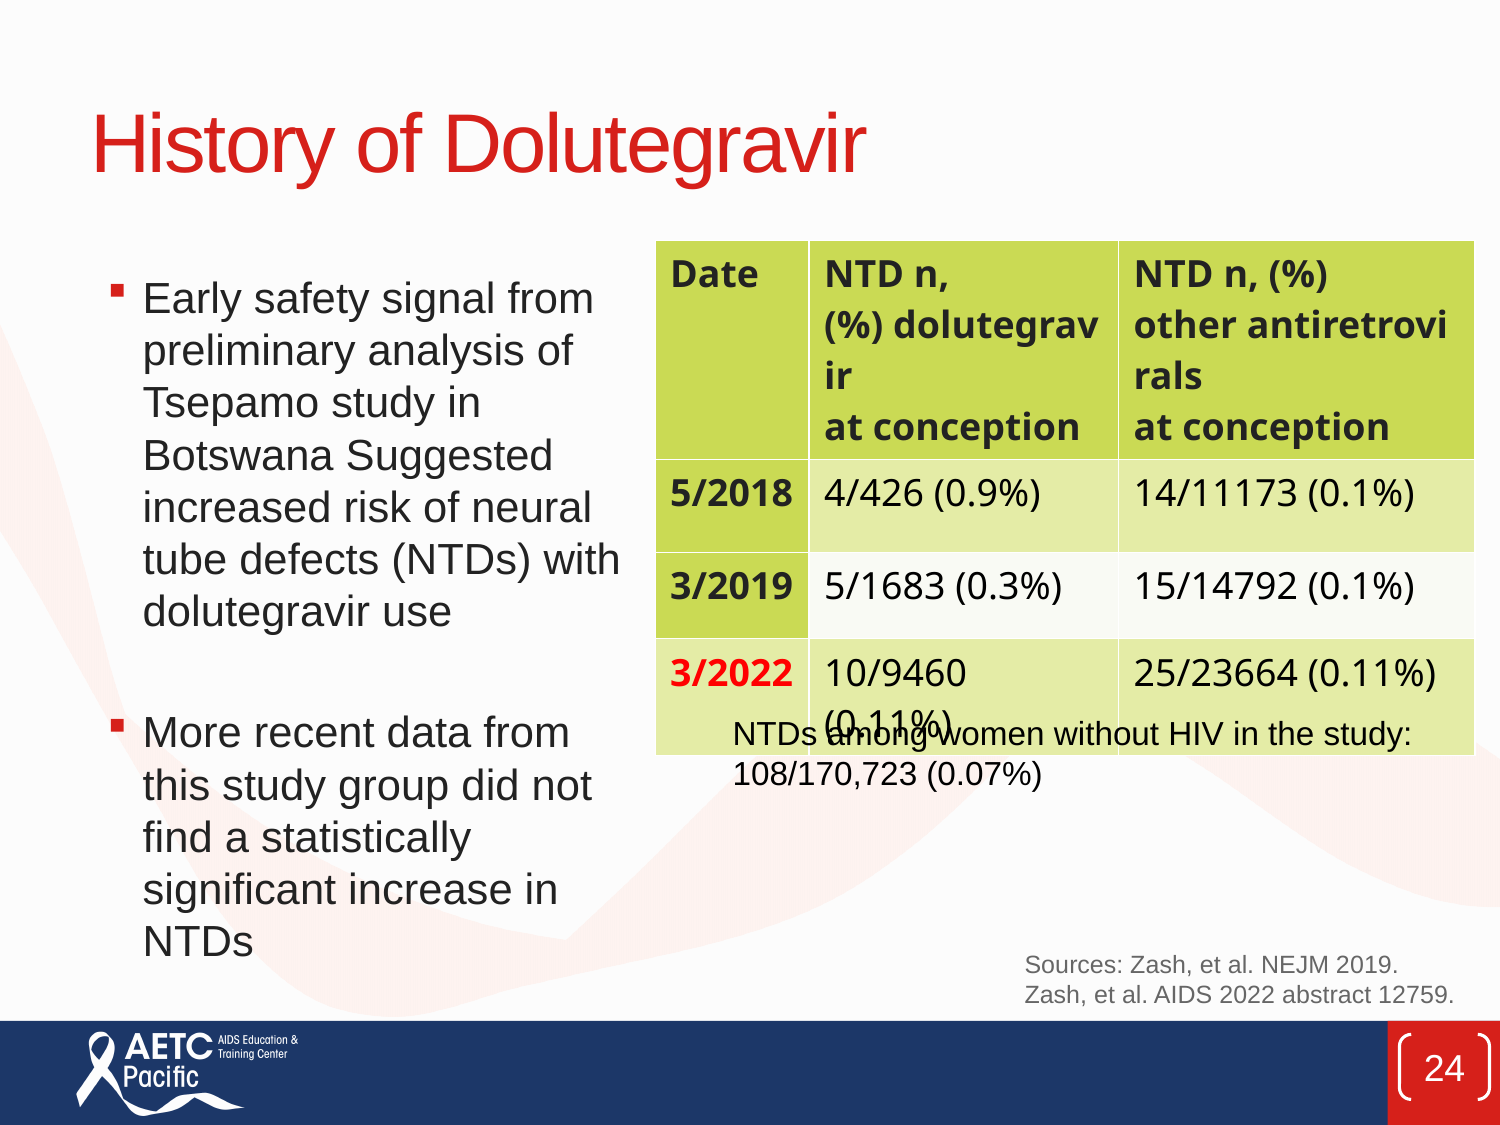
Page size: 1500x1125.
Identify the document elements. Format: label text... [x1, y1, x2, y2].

table_cell 25/23664 (0.11%)​ [1119, 639, 1474, 755]
table_cell 10/9460 (0.11%)​ [810, 639, 1118, 704]
table_header NTD n, (%) other antiretrovirals at conception​ [1119, 241, 1474, 459]
table_header NTD n, (%) dolutegravir at conception​ [810, 241, 1118, 459]
picture [75, 1029, 299, 1120]
text_box NTDs among women without HIV in the study:​ 108/170,723 (0.07%) [717, 704, 1459, 800]
table_cell 15/14792 (0.1%)​ [1119, 553, 1474, 638]
picture [0, 0, 1500, 1017]
text_box Sources: Zash, et al. NEJM 2019. ​ Zash, et al. AIDS 2022 abstract 12759. ​ [1009, 940, 1500, 1016]
list Early safety signal from preliminary analysis of Tsepamo study​ in Botswana Suggested increased risk of neural tube defects (NTDs) with dolutegravir use​ More recent data from this study group did not find a statistically significant increase in NTDs​ [75, 262, 656, 979]
table_cell 4/426 (0.9%)​ [810, 460, 1118, 552]
table_cell 5/2018​ [656, 460, 808, 552]
table_cell 3/2022​ [656, 639, 808, 755]
table_cell 14/11173 (0.1%)​ [1119, 460, 1474, 552]
slide_number 24 [1397, 1032, 1492, 1101]
title History of Dolutegravir ​ [75, 45, 1440, 233]
table_header Date​ [656, 241, 808, 459]
table_cell 3/2019​ [656, 553, 808, 638]
table_cell 5/1683 (0.3%)​ [810, 553, 1118, 638]
